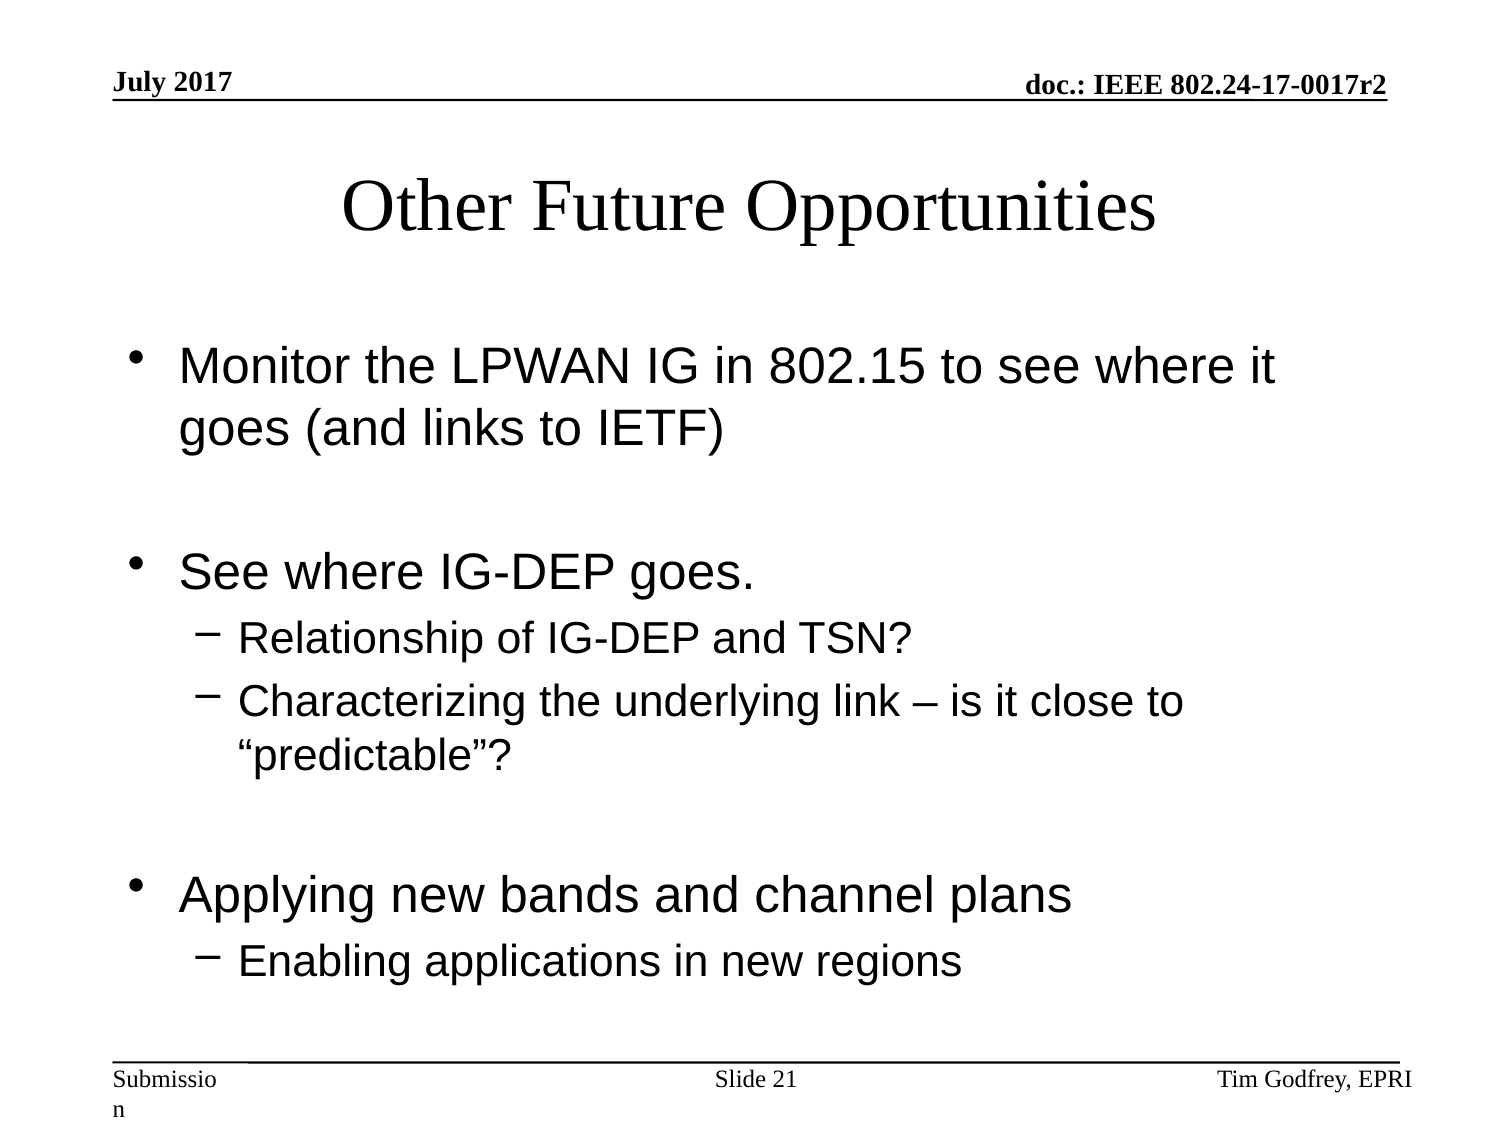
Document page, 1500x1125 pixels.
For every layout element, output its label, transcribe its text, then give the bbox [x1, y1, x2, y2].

title Other Future Opportunities [112, 112, 1388, 288]
slide_number Slide 21 [712, 1062, 800, 1093]
footer Tim Godfrey, EPRI [900, 1062, 1413, 1093]
list Monitor the LPWAN IG in 802.15 to see where it goes (and links to IETF) See where IG-DEP goes. Relationship of IG-DEP and TSN? Characterizing the underlying link – is it close to “predictable”? Applying new bands and channel plans Enabling applications in new regions [112, 324, 1388, 1000]
